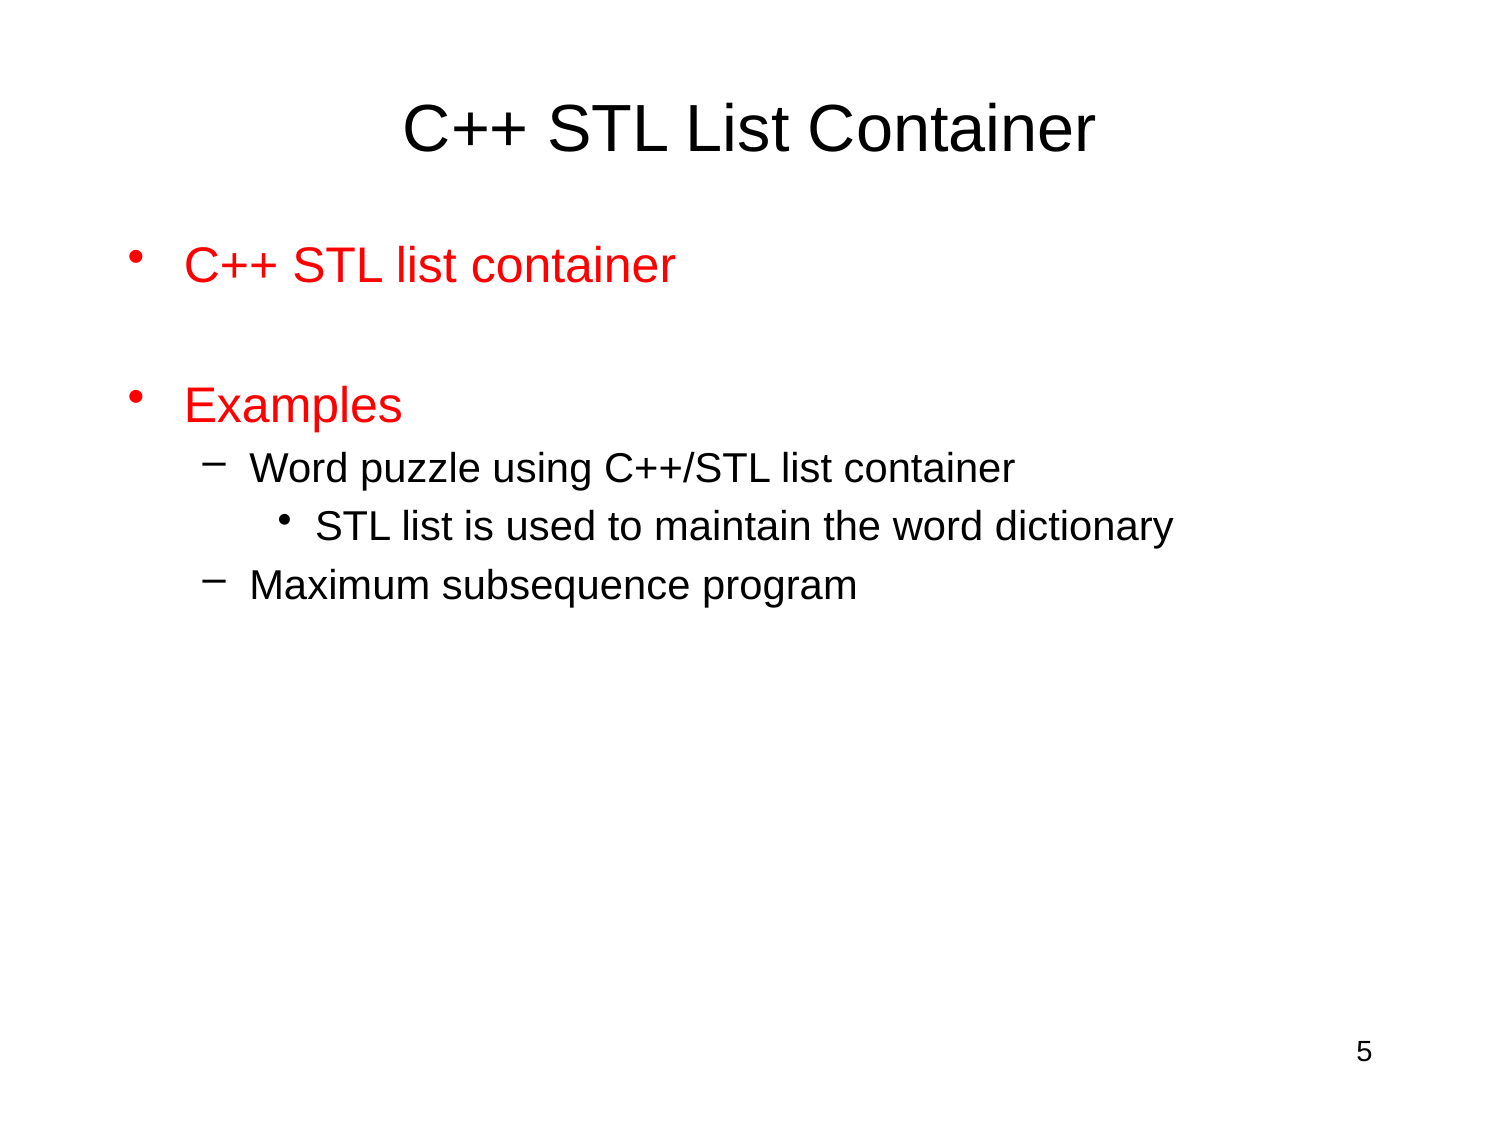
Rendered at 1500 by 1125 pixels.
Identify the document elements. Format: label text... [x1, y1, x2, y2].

slide_number 5 [1074, 1024, 1388, 1101]
list C++ STL list container Examples Word puzzle using C++/STL list container STL list is used to maintain the word dictionary Maximum subsequence program [112, 224, 1388, 1001]
title C++ STL List Container [112, 62, 1388, 188]
